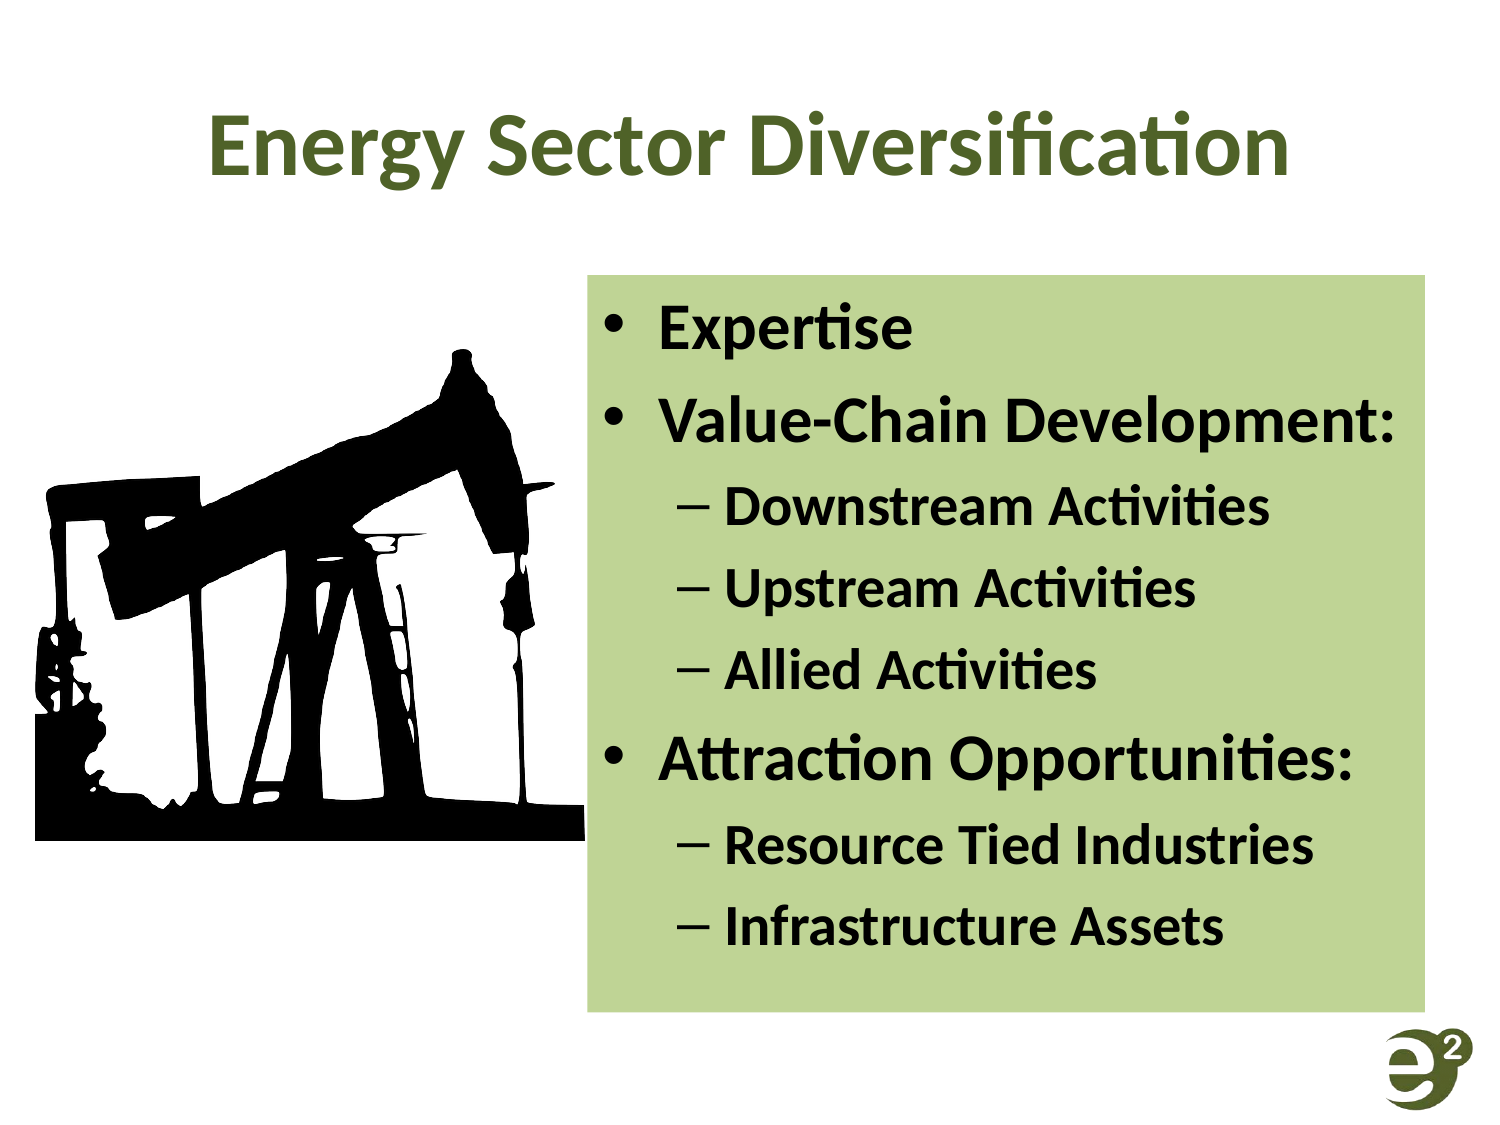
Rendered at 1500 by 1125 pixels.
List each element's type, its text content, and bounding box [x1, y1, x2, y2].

picture [35, 348, 586, 841]
list Expertise Value-Chain Development: Downstream Activities Upstream Activities Allied Activities Attraction Opportunities: Resource Tied Industries Infrastructure Assets [587, 274, 1426, 1013]
title Energy Sector Diversification [74, 44, 1426, 233]
picture [1374, 1024, 1475, 1113]
